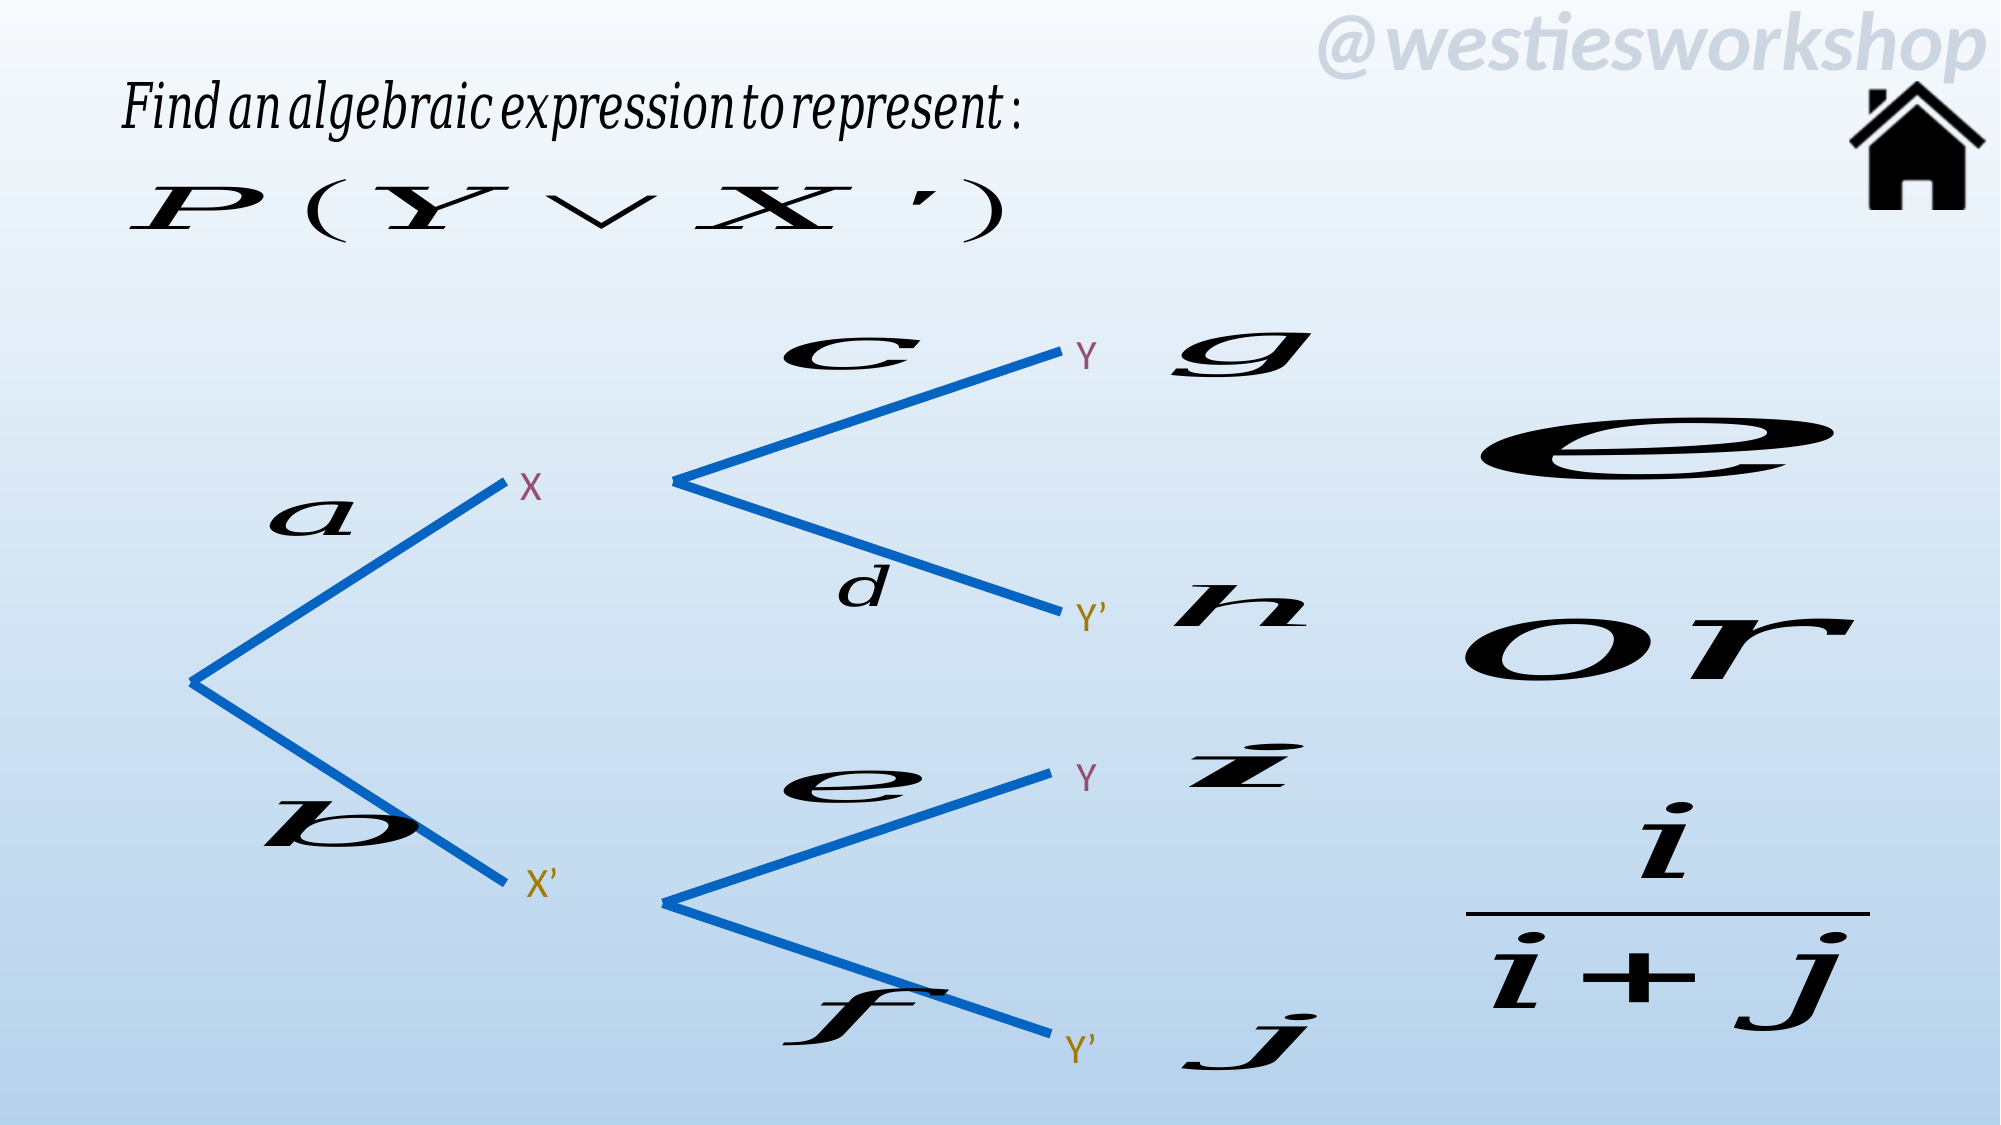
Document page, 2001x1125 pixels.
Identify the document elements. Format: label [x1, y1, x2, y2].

picture [1849, 81, 1986, 210]
text_box [190, 317, 1429, 1080]
